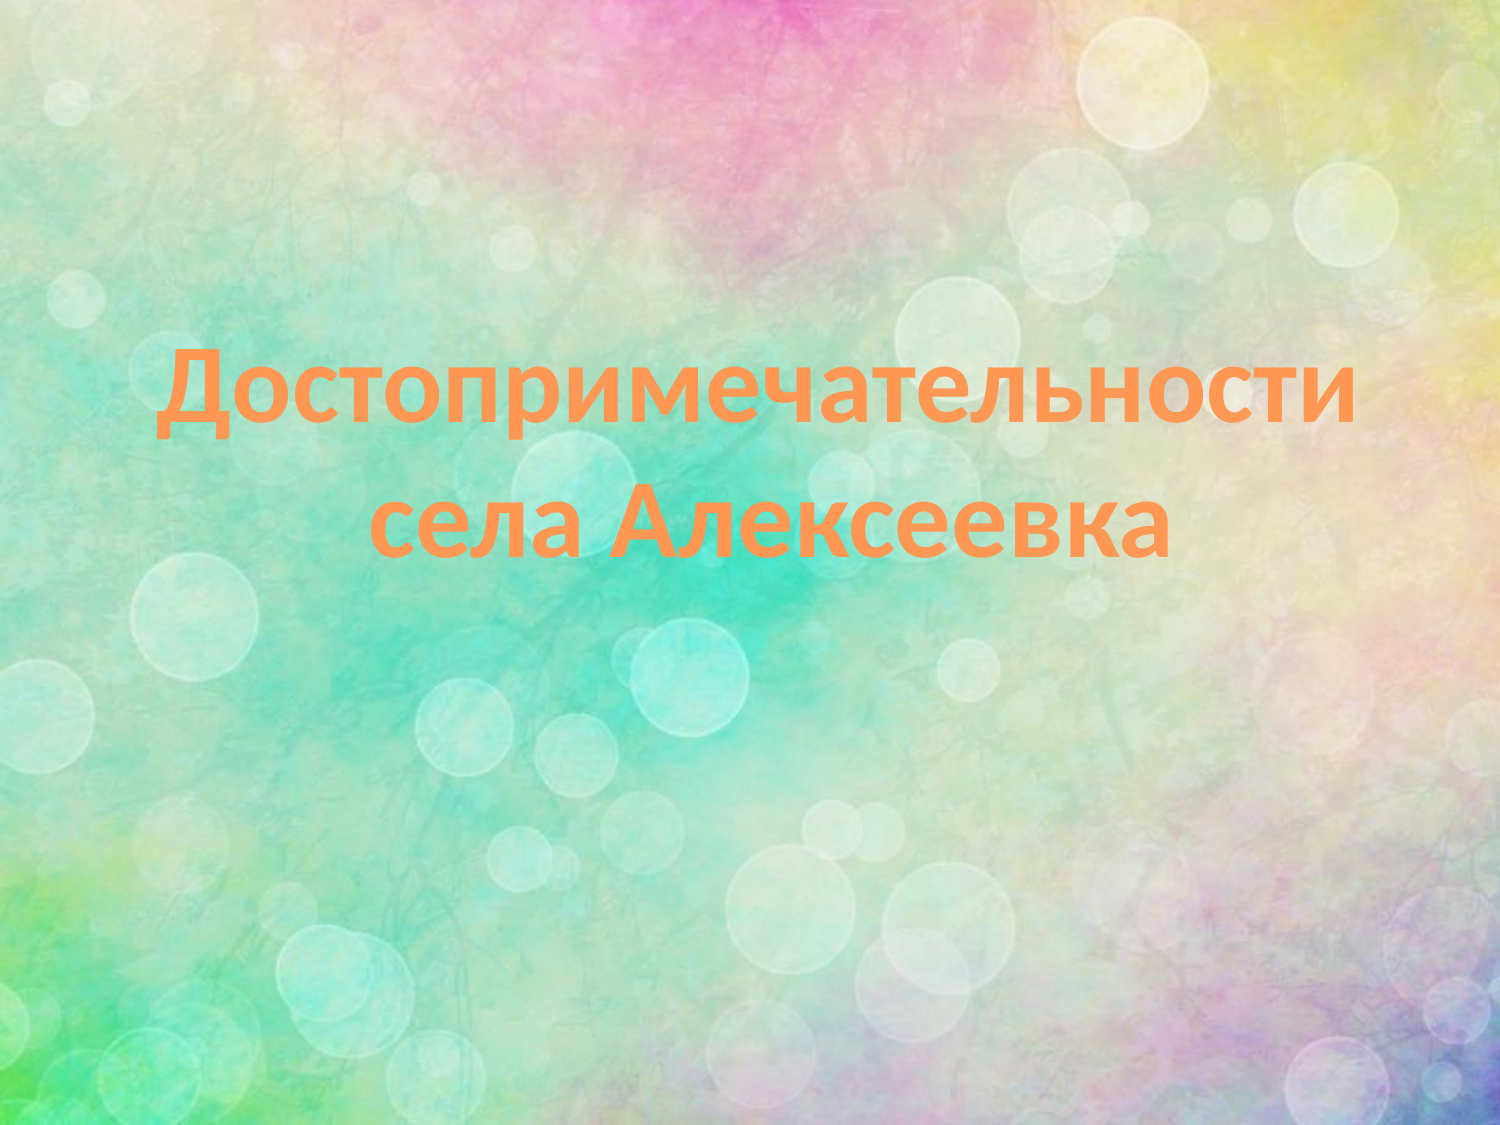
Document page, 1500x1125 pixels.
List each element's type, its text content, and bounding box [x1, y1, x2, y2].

picture [0, 0, 1500, 1125]
text_box Достопримечательности села Алексеевка [141, 302, 1402, 588]
